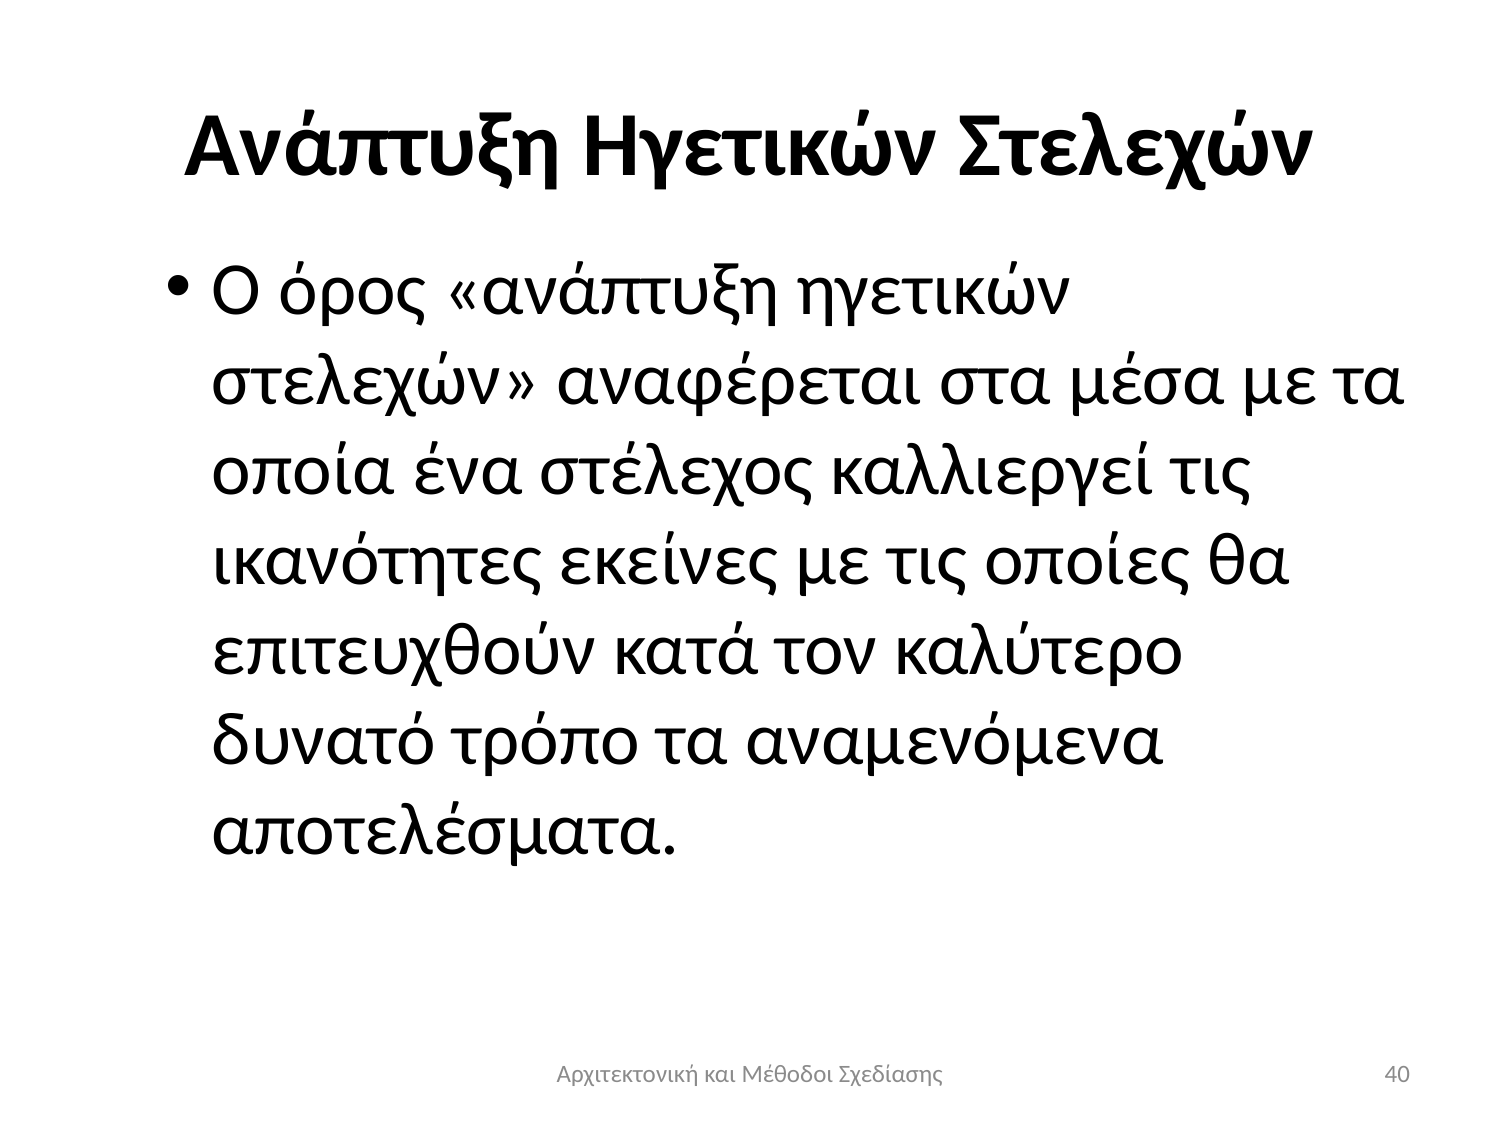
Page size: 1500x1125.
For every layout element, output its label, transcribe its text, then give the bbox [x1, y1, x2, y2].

title Ανάπτυξη Ηγετικών Στελεχών [75, 45, 1425, 231]
footer Αρχιτεκτονική και Μέθοδοι Σχεδίασης [512, 1042, 988, 1103]
list Ο όρος «ανάπτυξη ηγετικών στελεχών» αναφέρεται στα μέσα με τα οποία ένα στέλεχος καλλιεργεί τις ικανότητες εκείνες με τις οποίες θα επιτευχθούν κατά τον καλύτερο δυνατό τρόπο τα αναμενόμενα αποτελέσματα. [75, 231, 1425, 1024]
slide_number 40 [1074, 1042, 1425, 1103]
